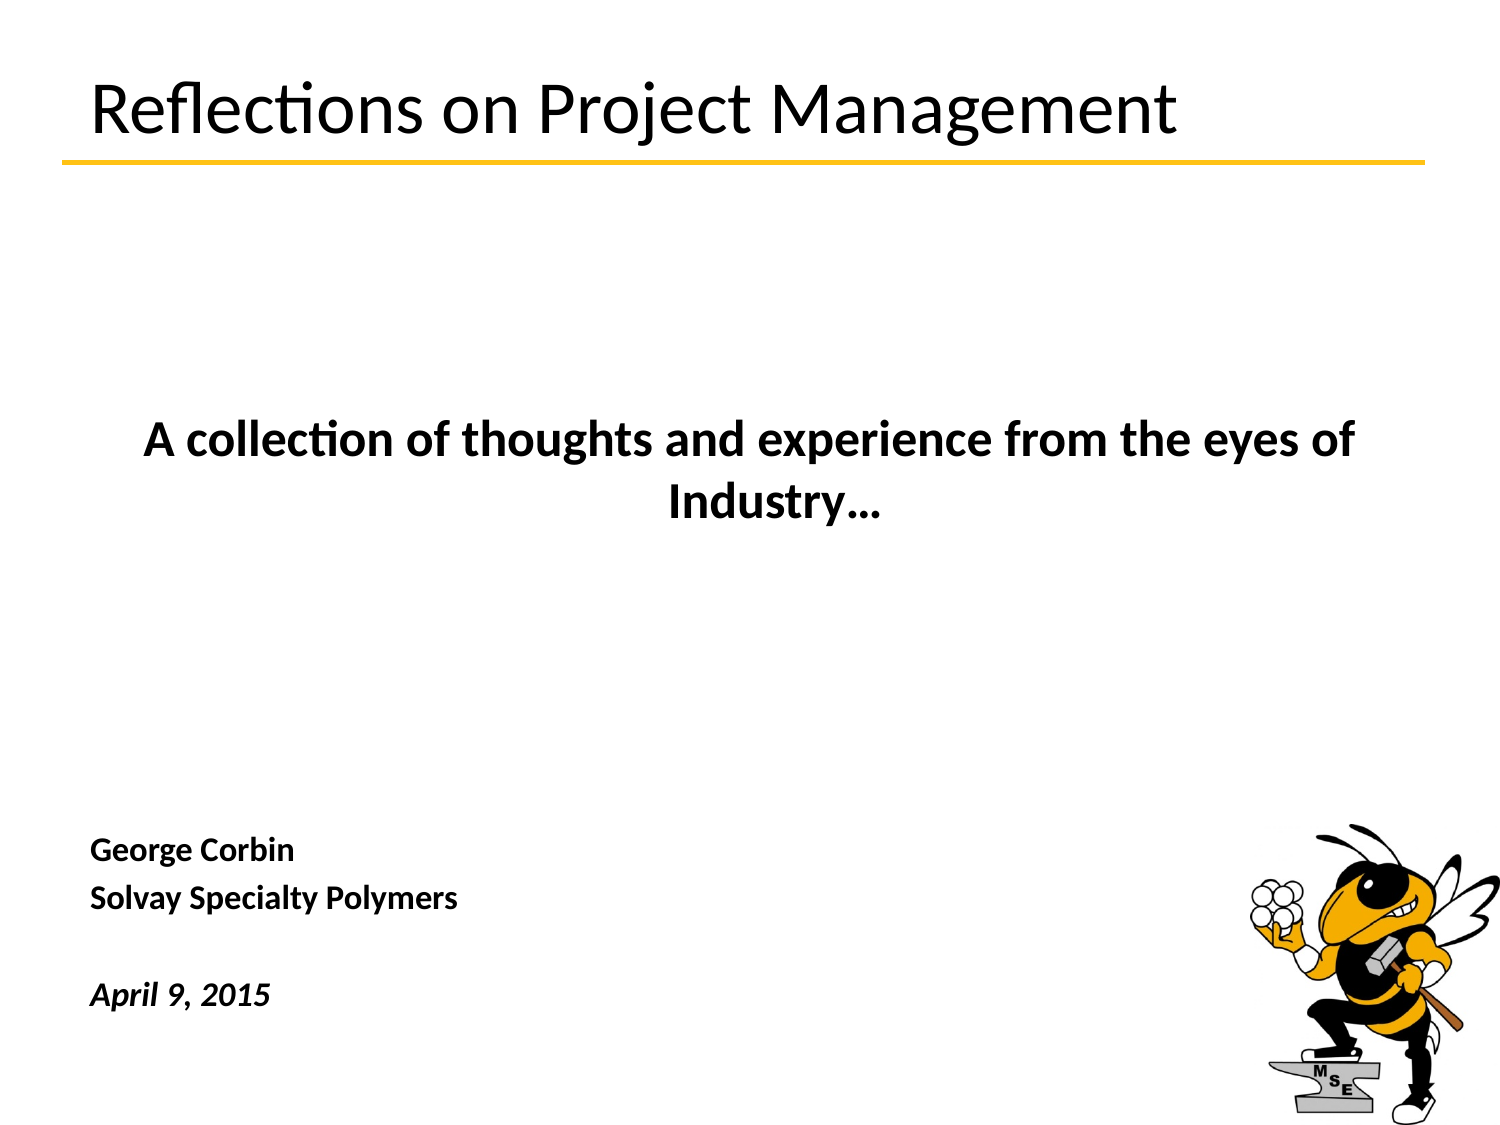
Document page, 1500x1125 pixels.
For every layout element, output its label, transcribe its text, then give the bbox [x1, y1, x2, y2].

list A collection of thoughts and experience from the eyes of Industry… George Corbin Solvay Specialty Polymers April 9, 2015 [74, 199, 1426, 1026]
picture [1249, 823, 1500, 1125]
title Reflections on Project Management [74, 44, 1476, 163]
